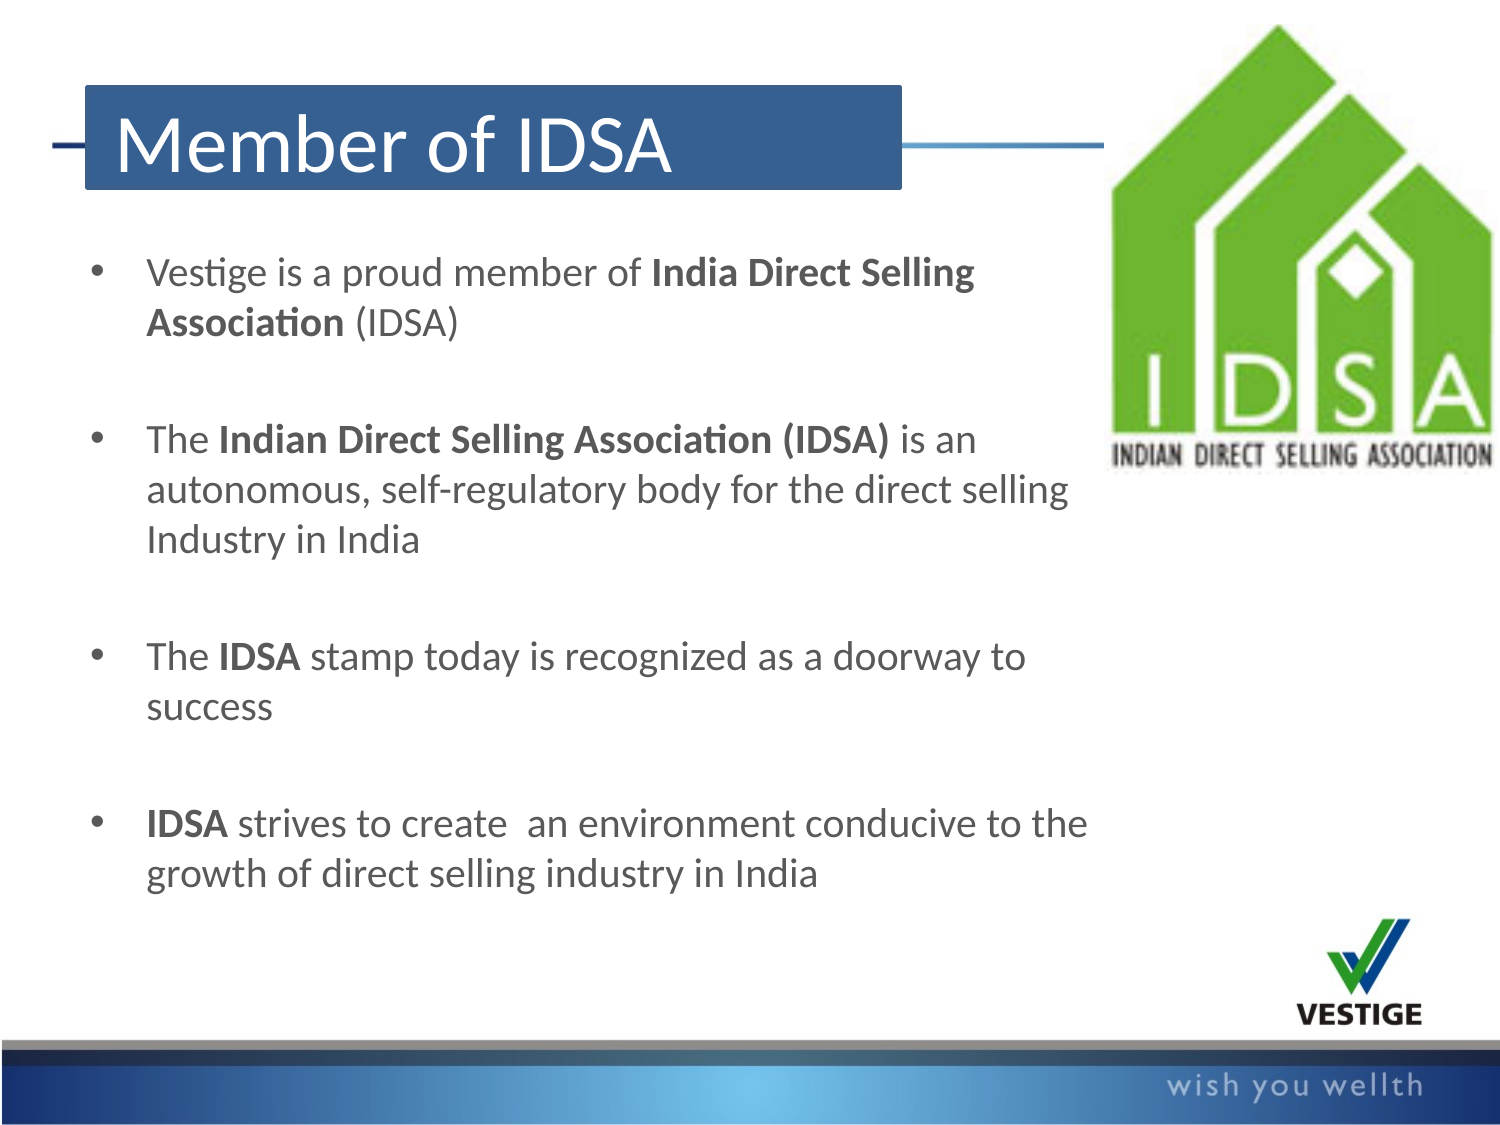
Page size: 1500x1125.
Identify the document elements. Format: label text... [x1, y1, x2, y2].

title Member of IDSA [99, 45, 950, 233]
picture [0, 0, 1500, 1125]
list Vestige is a proud member of India Direct Selling Association (IDSA) The Indian Direct Selling Association (IDSA) is an autonomous, self-regulatory body for the direct selling Industry in India The IDSA stamp today is recognized as a doorway to success IDSA strives to create an environment conducive to the growth of direct selling industry in India [75, 237, 1105, 980]
text_box [85, 85, 99, 190]
